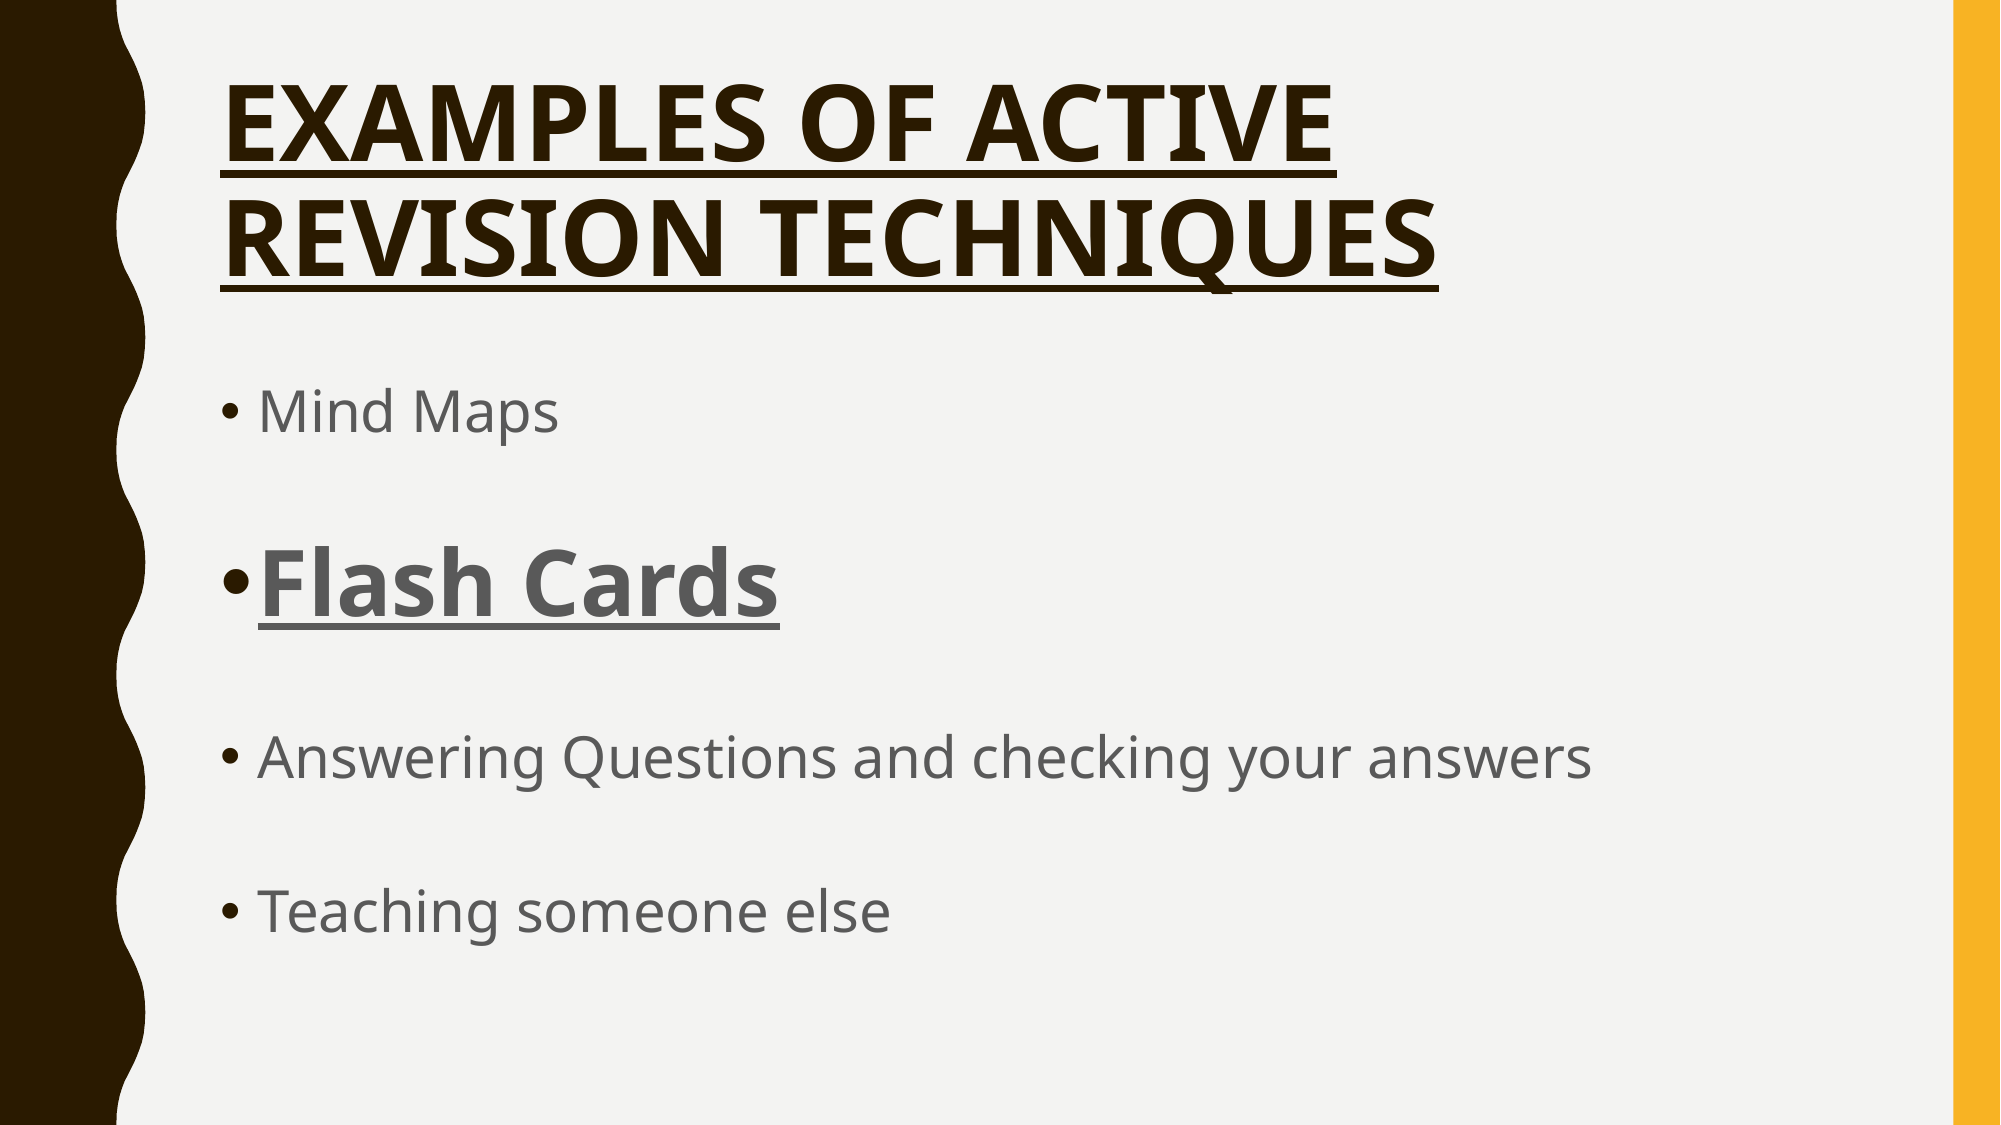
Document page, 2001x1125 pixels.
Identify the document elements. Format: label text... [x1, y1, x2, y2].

list Mind Maps Flash Cards Answering Questions and checking your answers Teaching someone else [205, 375, 1875, 965]
title EXAMPLES OF ACTIVE REVISION TECHNIQUES [205, 62, 1875, 308]
